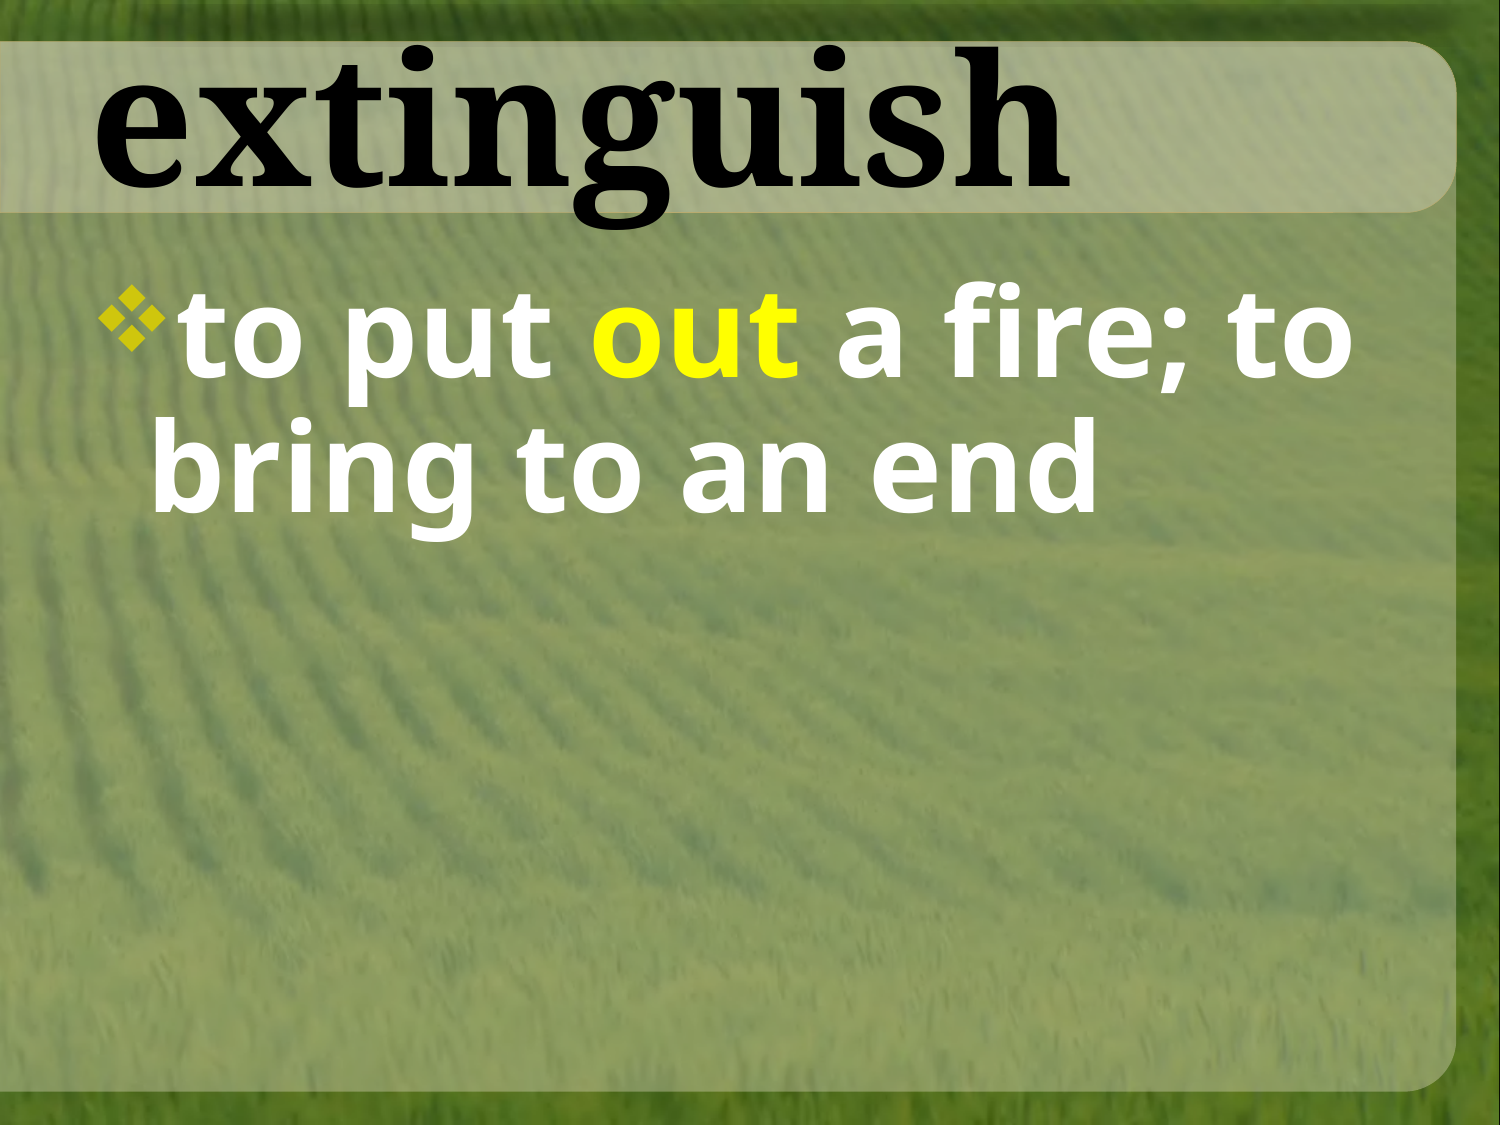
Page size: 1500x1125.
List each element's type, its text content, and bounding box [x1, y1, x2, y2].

picture [0, 0, 1500, 1125]
title extinguish [75, 41, 1425, 213]
list to put out a fire; to bring to an end [75, 262, 1425, 1005]
